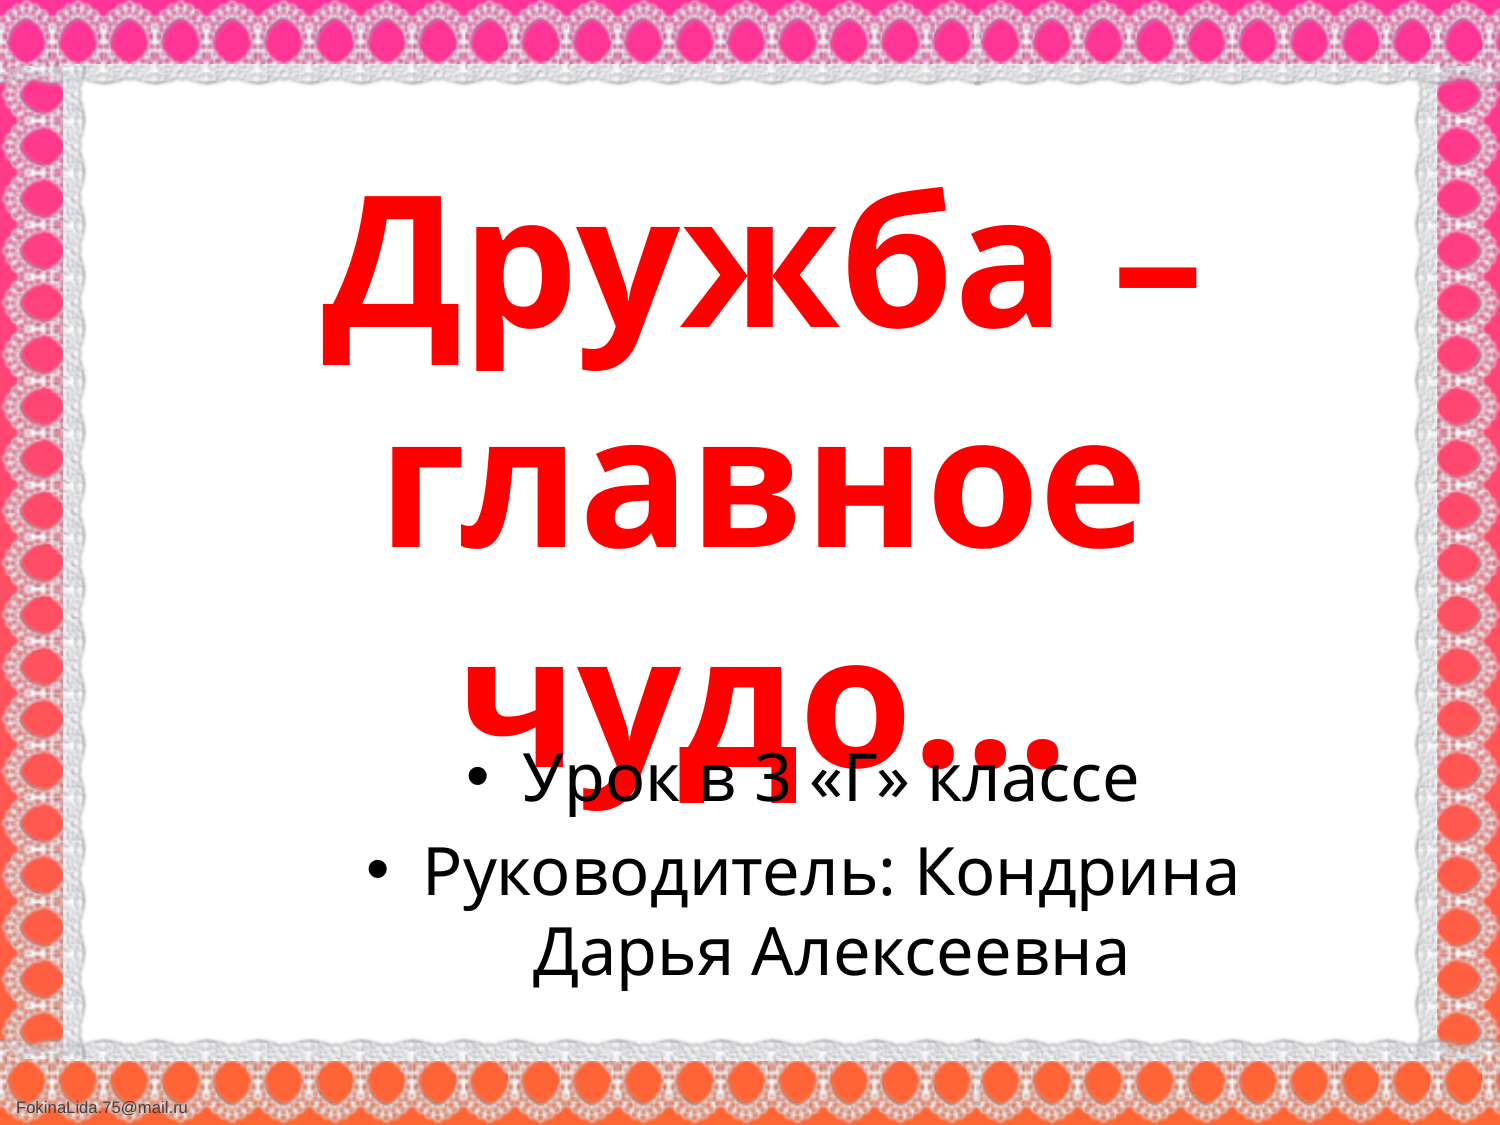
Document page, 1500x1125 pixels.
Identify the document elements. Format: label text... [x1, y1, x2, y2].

list Урок в 3 «Г» классе Руководитель: Кондрина Дарья Алексеевна [277, 727, 1331, 1017]
title Дружба – главное чудо… [88, 137, 1439, 669]
picture [0, 0, 1500, 1125]
